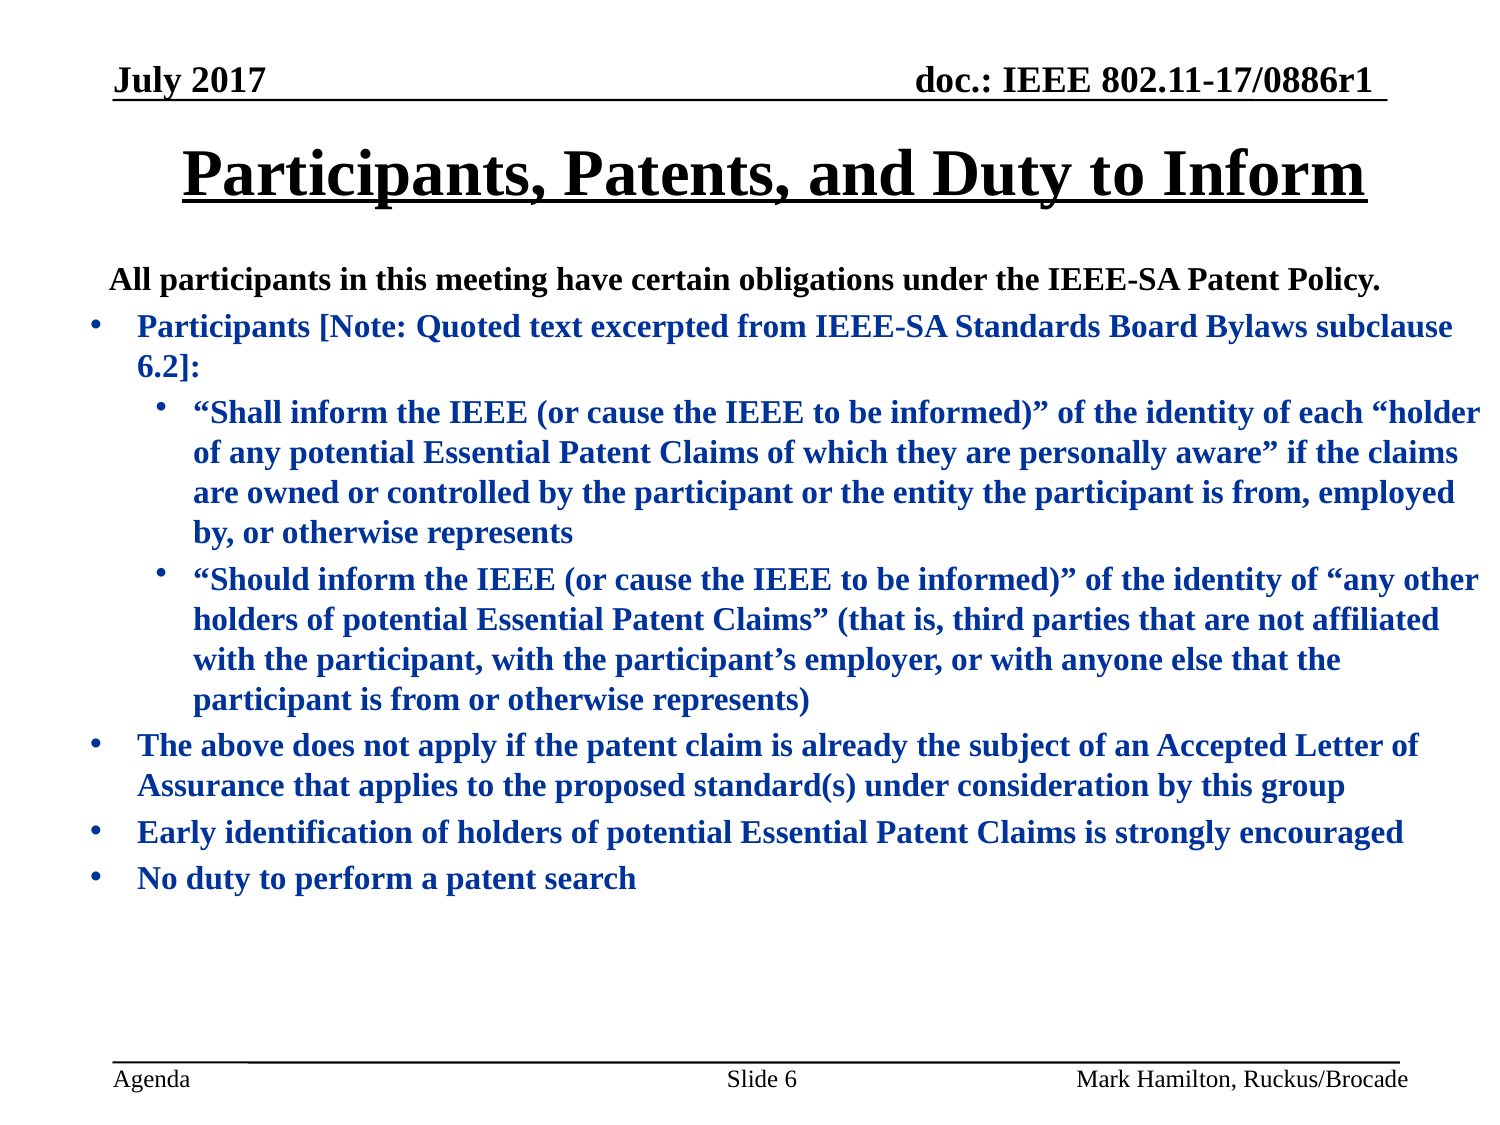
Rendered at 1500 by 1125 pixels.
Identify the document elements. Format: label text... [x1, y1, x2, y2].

list All participants in this meeting have certain obligations under the IEEE-SA Patent Policy. Participants [Note: Quoted text excerpted from IEEE-SA Standards Board Bylaws subclause 6.2]: “Shall inform the IEEE (or cause the IEEE to be informed)” of the identity of each “holder of any potential Essential Patent Claims of which they are personally aware” if the claims are owned or controlled by the participant or the entity the participant is from, employed by, or otherwise represents “Should inform the IEEE (or cause the IEEE to be informed)” of the identity of “any other holders of potential Essential Patent Claims” (that is, third parties that are not affiliated with the participant, with the participant’s employer, or with anyone else that the participant is from or otherwise represents) The above does not apply if the patent claim is already the subject of an Accepted Letter of Assurance that applies to the proposed standard(s) under consideration by this group Early identification of holders of potential Essential Patent Claims is strongly encouraged No duty to perform a patent search [0, 249, 1500, 1050]
title Participants, Patents, and Duty to Inform [50, 99, 1500, 238]
